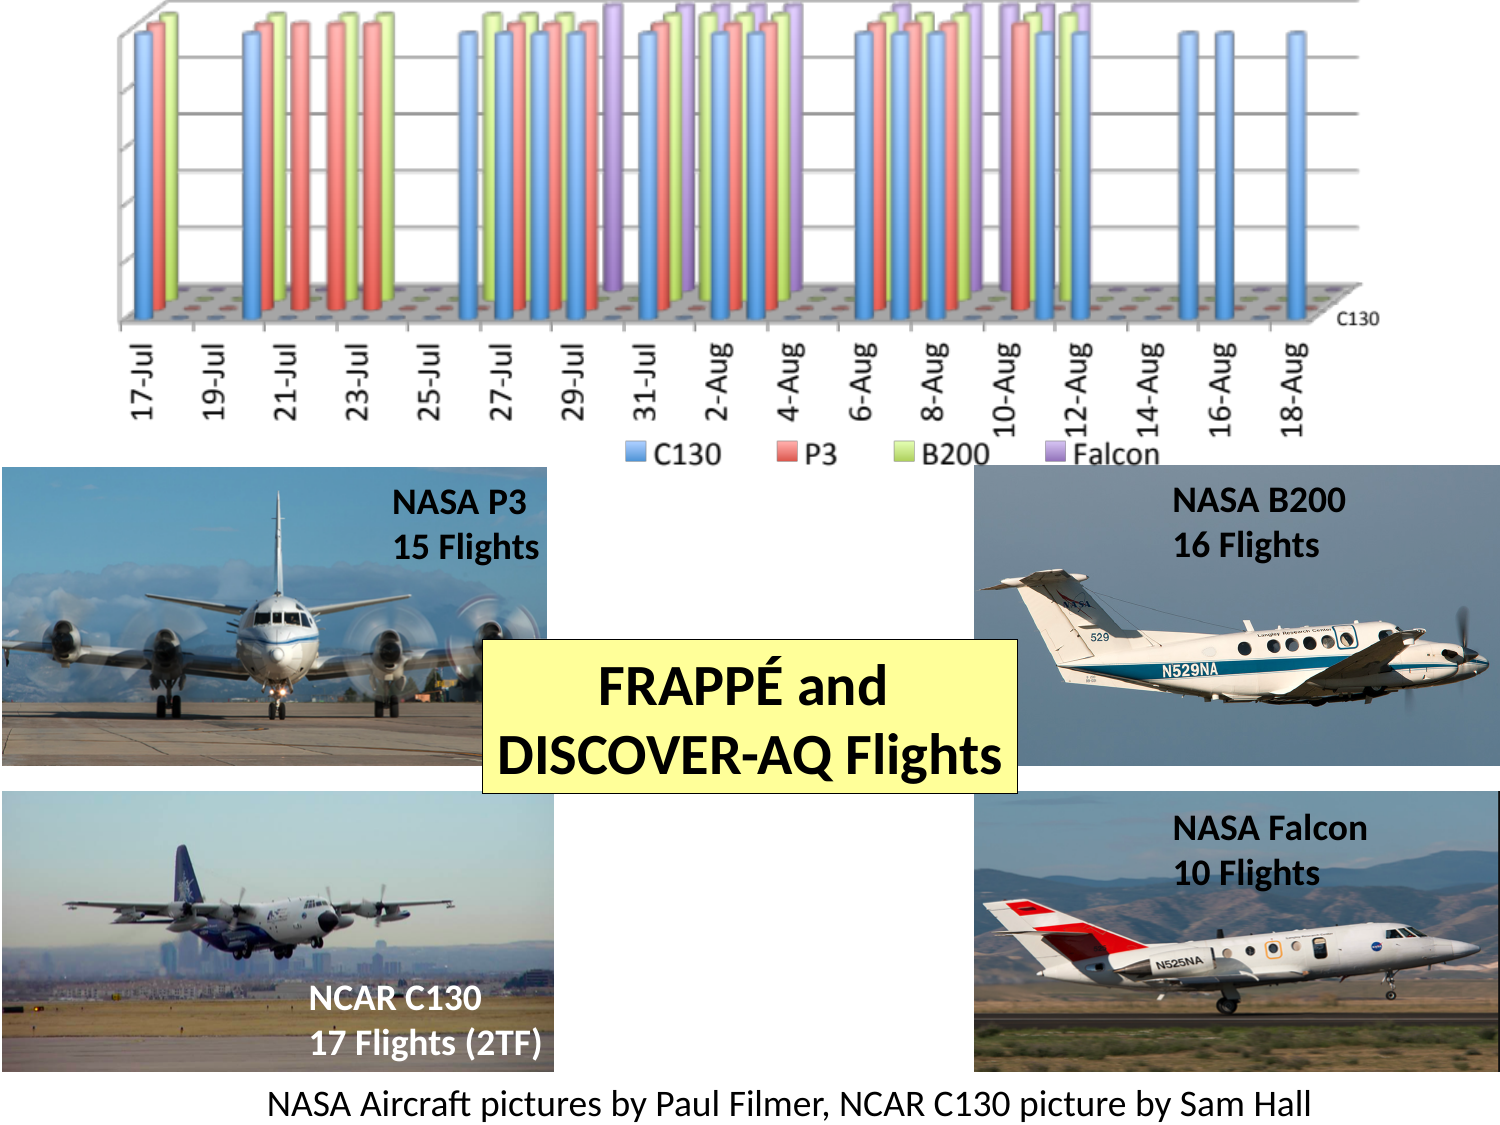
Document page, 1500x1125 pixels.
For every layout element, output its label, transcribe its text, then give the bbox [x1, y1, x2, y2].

text_box FRAPPÉ and DISCOVER-AQ Flights [482, 639, 1018, 794]
picture [2, 791, 554, 1072]
text_box NASA Aircraft pictures by Paul Filmer, NCAR C130 picture by Sam Hall [252, 1071, 1328, 1125]
picture [973, 791, 1500, 1072]
picture [2, 0, 1500, 766]
